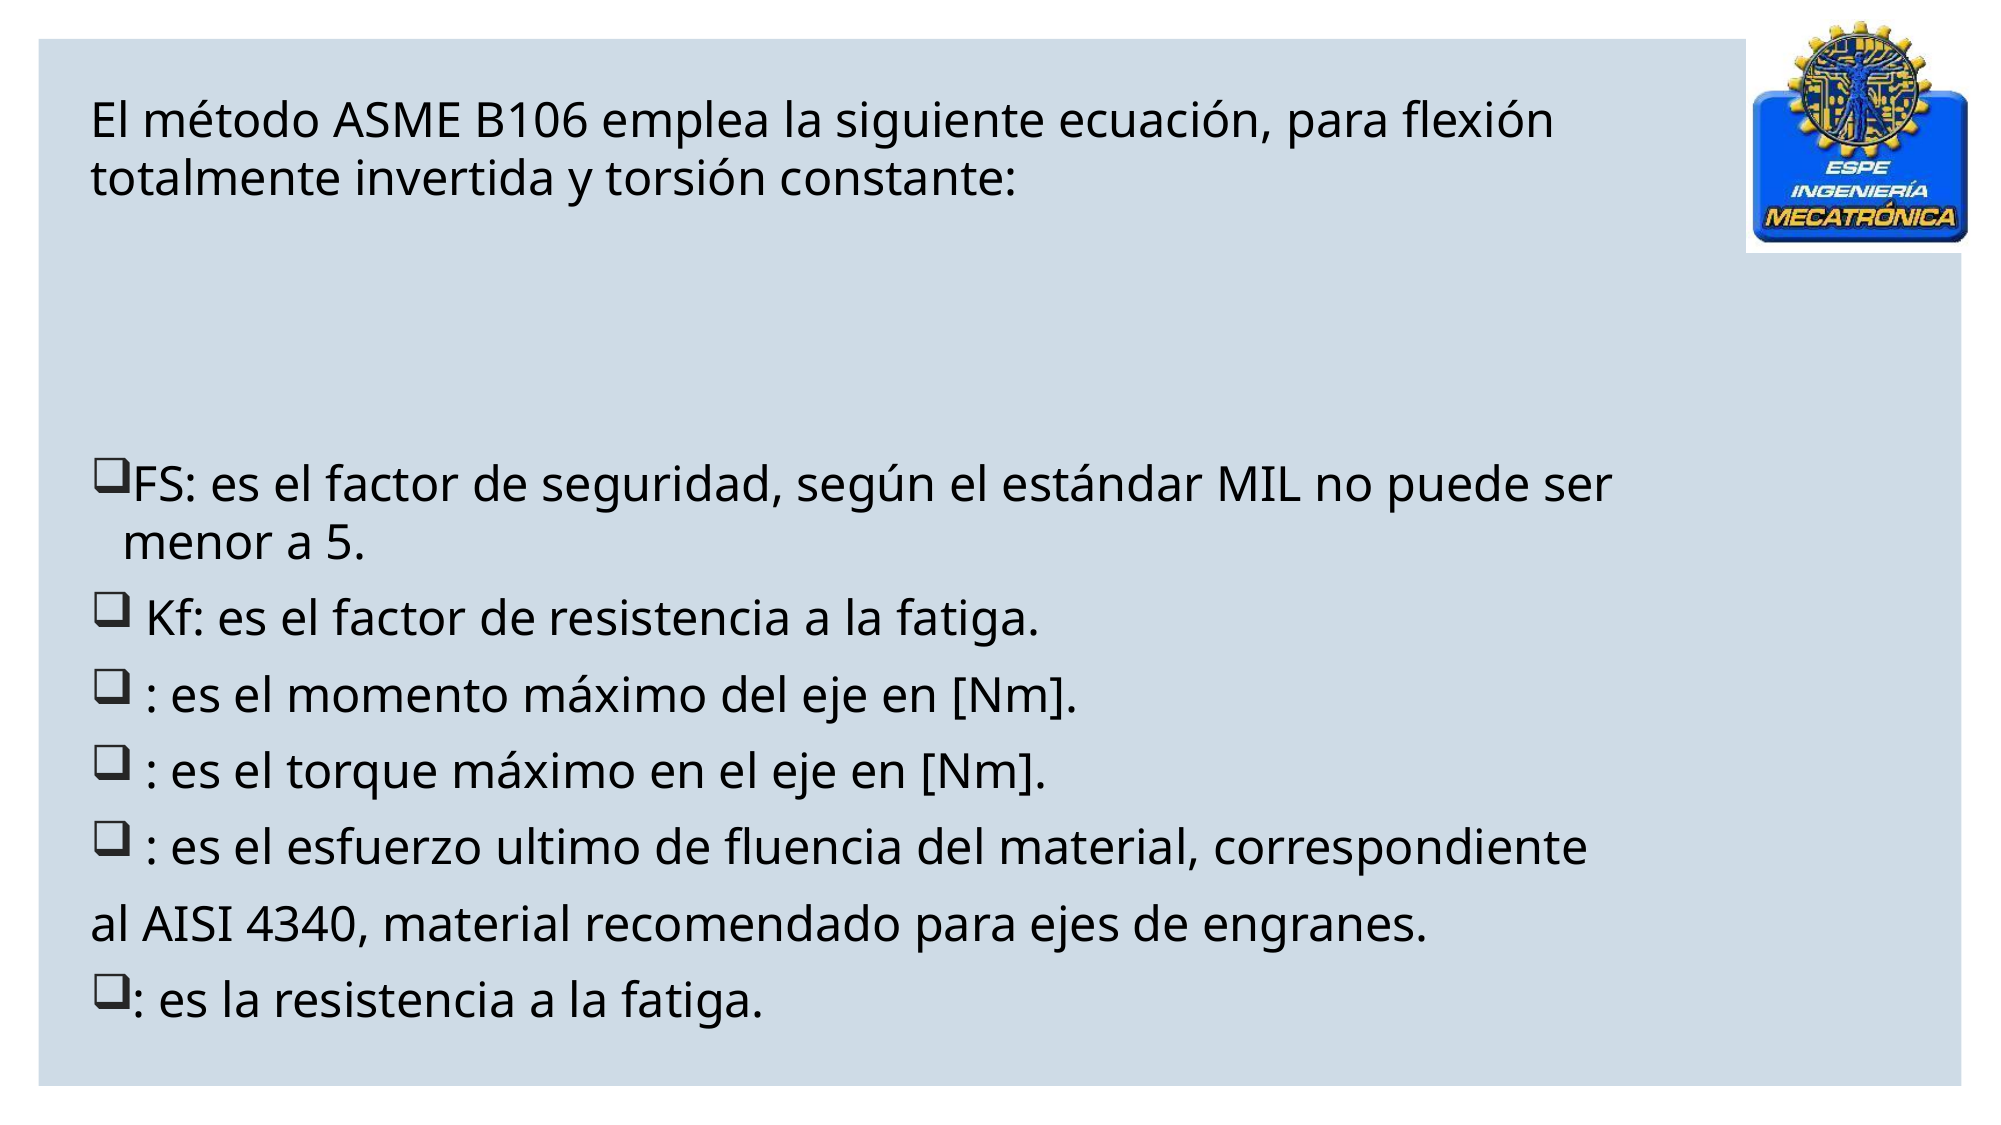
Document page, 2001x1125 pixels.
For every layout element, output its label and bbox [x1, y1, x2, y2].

picture [1746, 19, 1976, 253]
